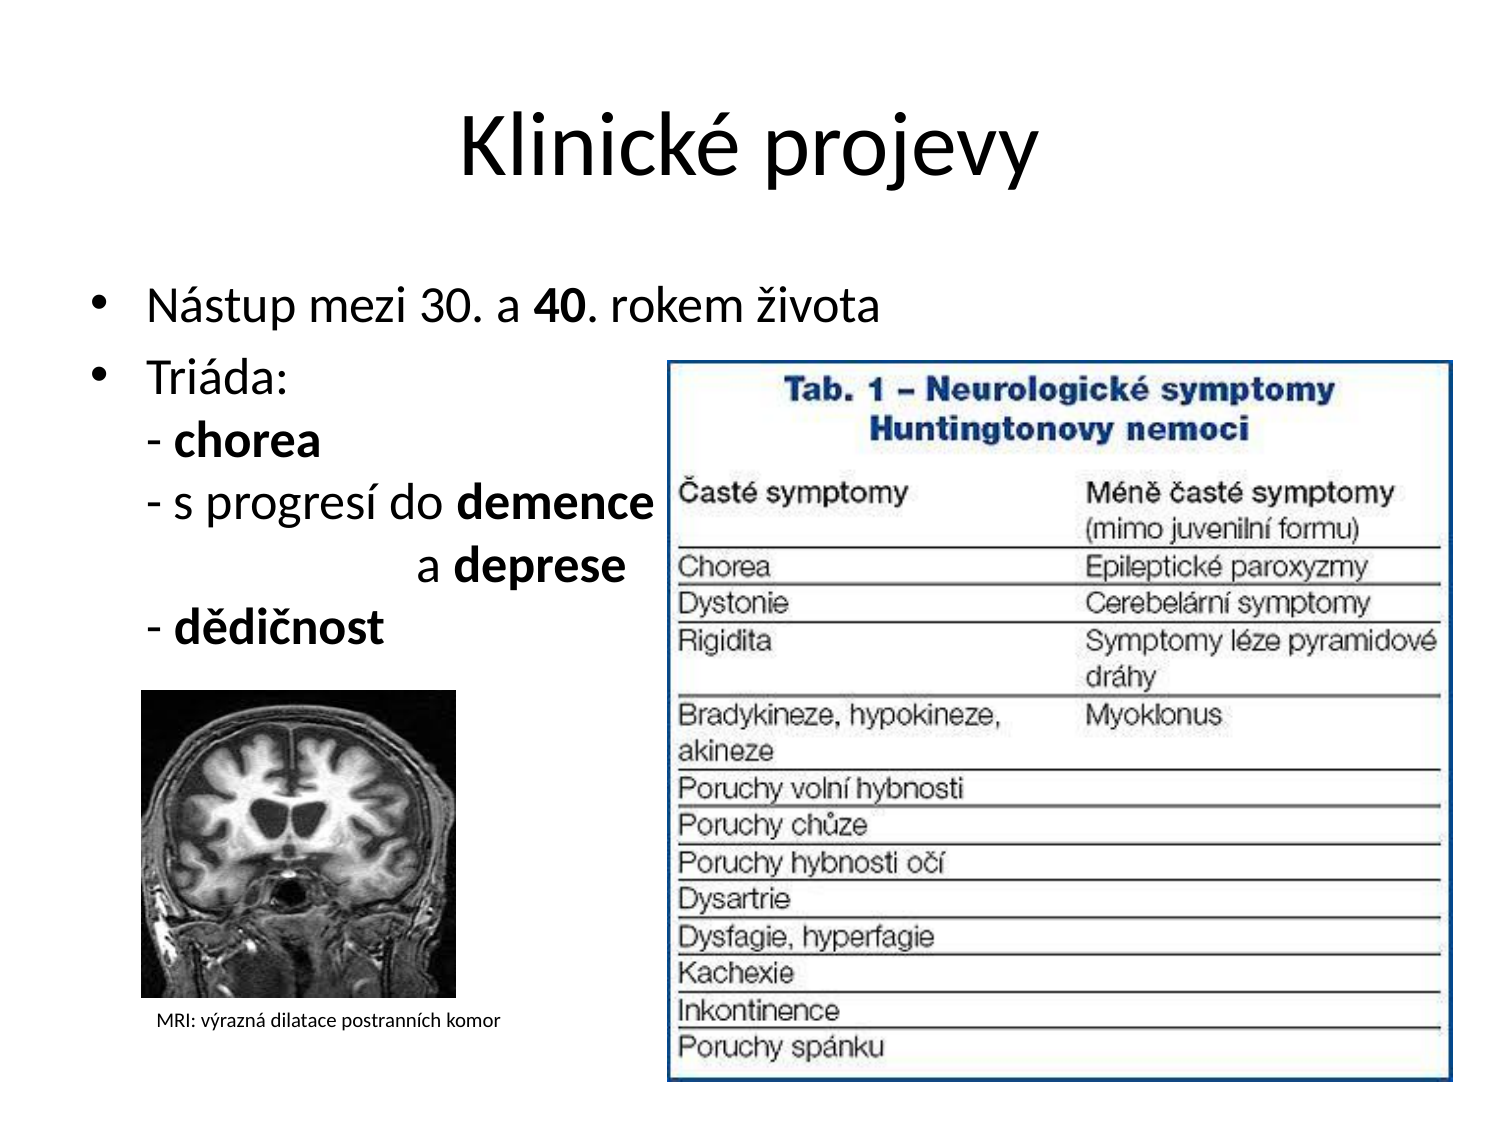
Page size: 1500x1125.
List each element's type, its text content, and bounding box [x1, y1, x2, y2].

text_box MRI: výrazná dilatace postranních komor [141, 999, 526, 1040]
picture [141, 689, 457, 998]
list Nástup mezi 30. a 40. rokem života Triáda: - chorea - s progresí do demence a deprese - dědičnost [75, 262, 1425, 1106]
title Klinické projevy [75, 45, 1425, 233]
picture [667, 360, 1453, 1082]
